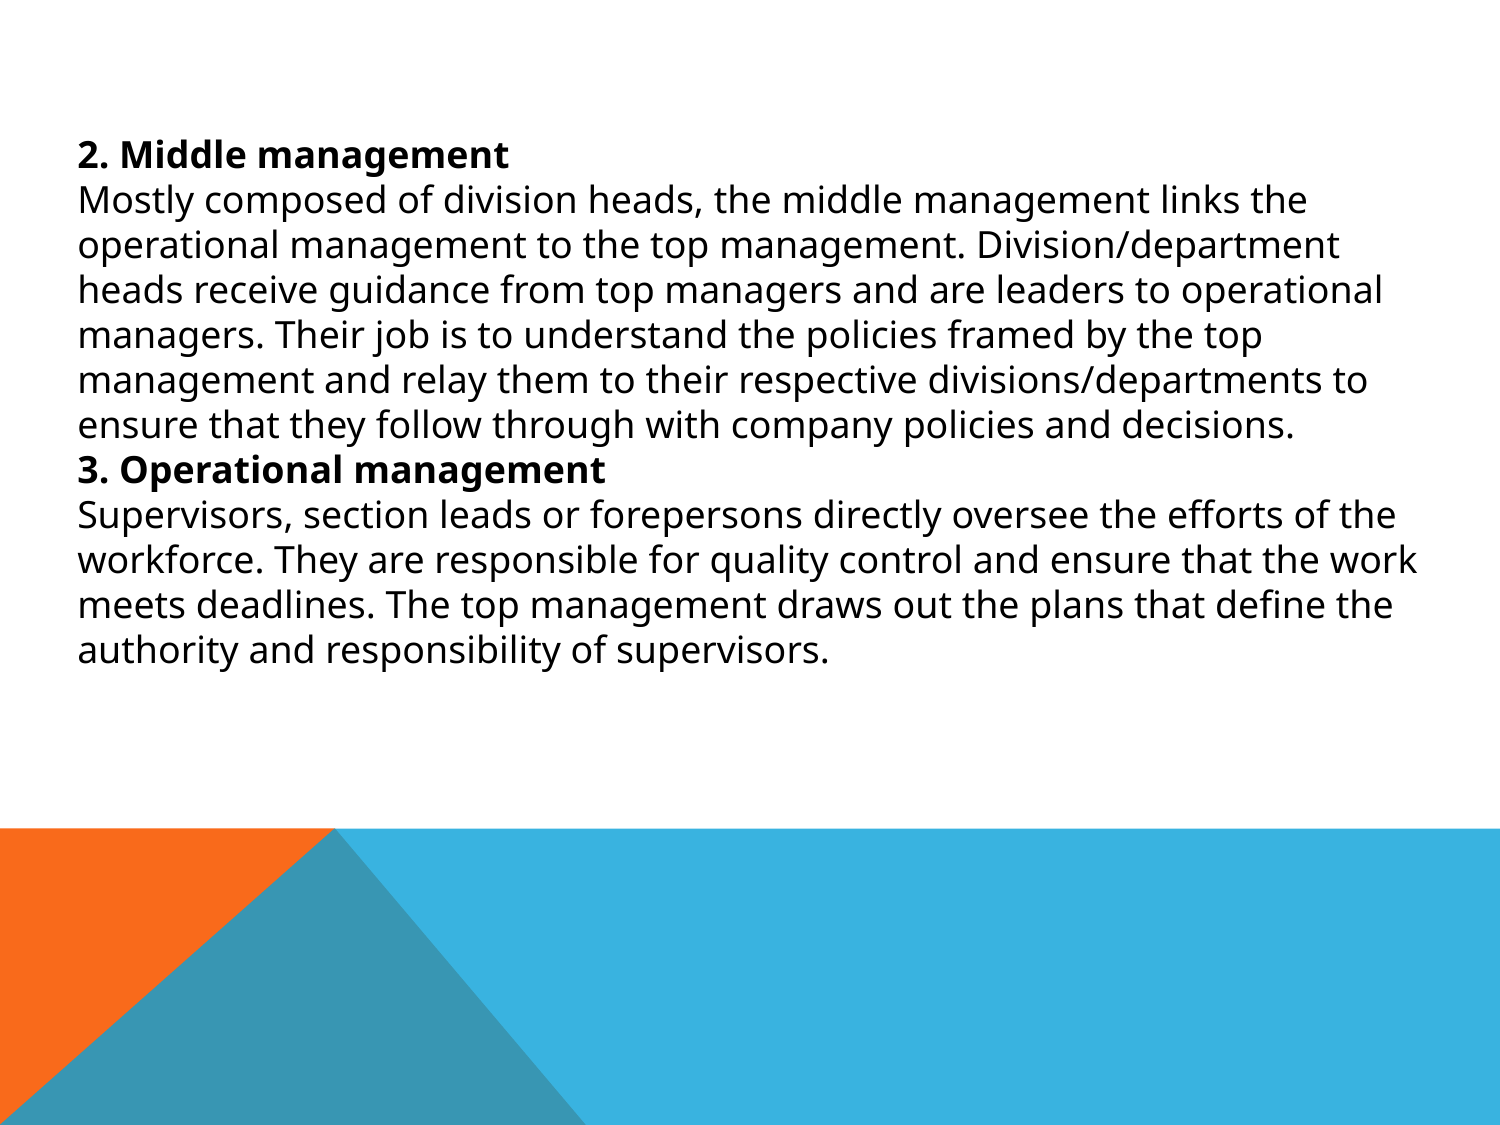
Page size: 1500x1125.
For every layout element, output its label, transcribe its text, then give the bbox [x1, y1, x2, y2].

text_box 2. Middle management Mostly composed of division heads, the middle management links the operational management to the top management. Division/department heads receive guidance from top managers and are leaders to operational managers. Their job is to understand the policies framed by the top management and relay them to their respective divisions/departments to ensure that they follow through with company policies and decisions. 3. Operational management Supervisors, section leads or forepersons directly oversee the efforts of the workforce. They are responsible for quality control and ensure that the work meets deadlines. The top management draws out the plans that define the authority and responsibility of supervisors. [62, 123, 1438, 678]
